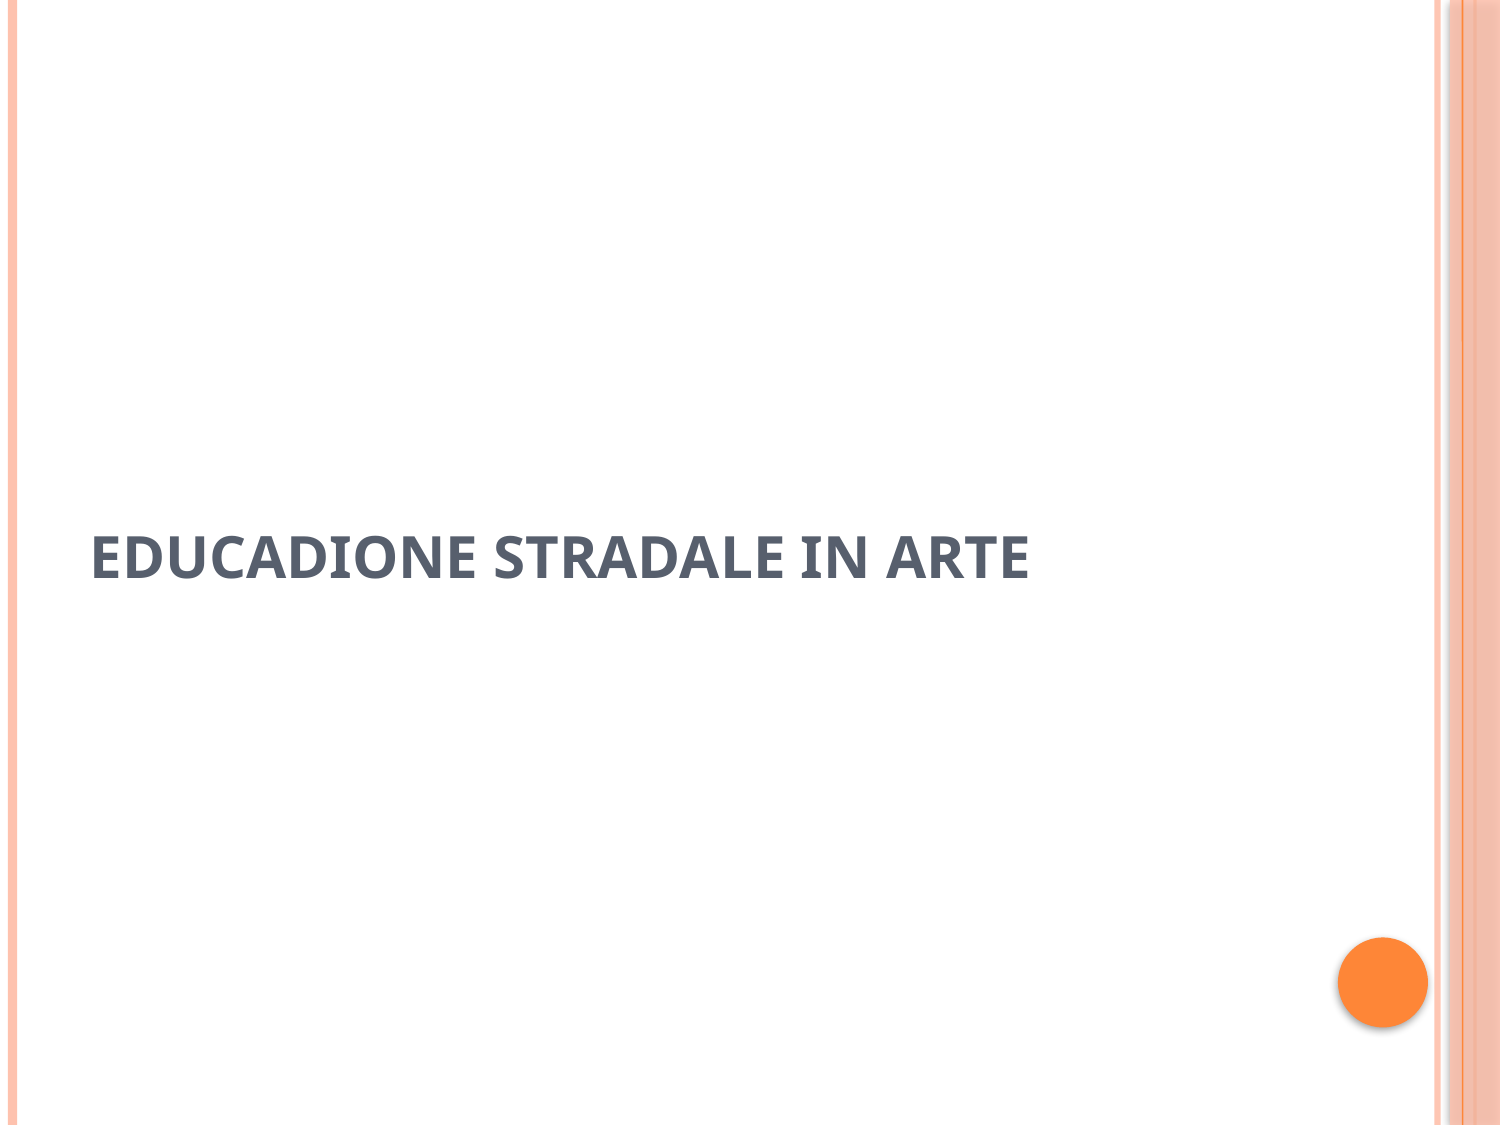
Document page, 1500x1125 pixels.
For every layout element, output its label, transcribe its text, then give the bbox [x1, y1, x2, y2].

title EDUCADIONE STRADALE IN ARTE [75, 479, 1329, 598]
